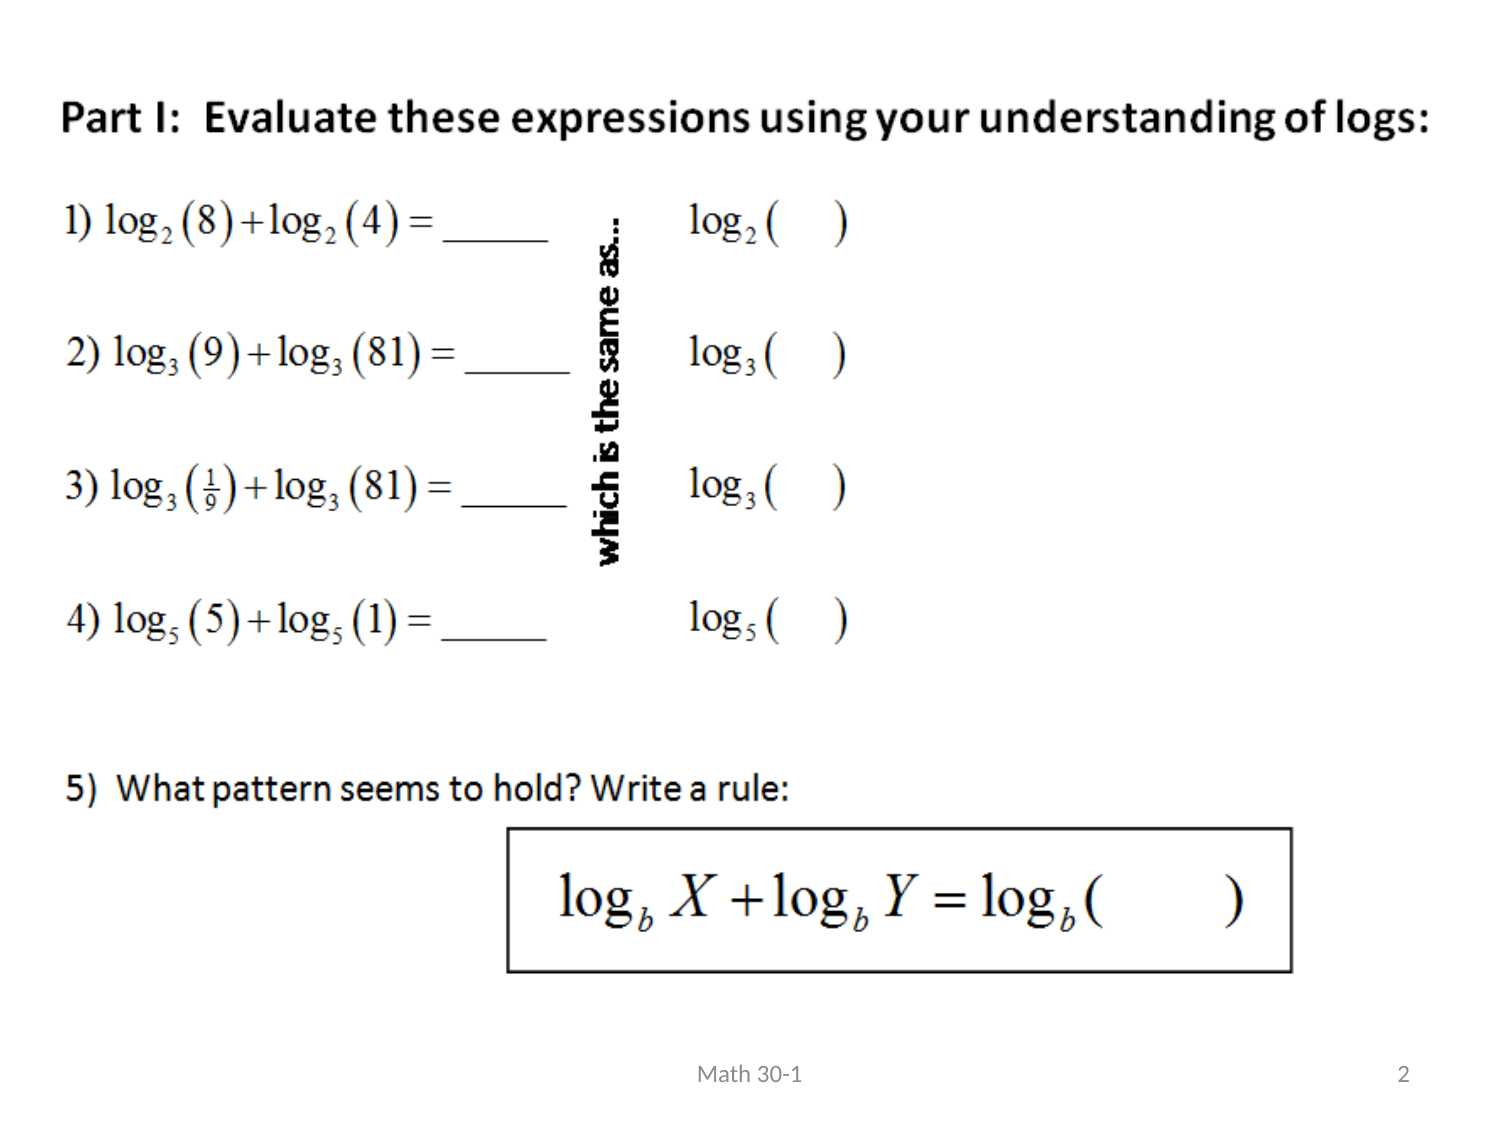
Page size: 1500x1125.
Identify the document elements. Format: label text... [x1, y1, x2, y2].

picture [55, 749, 1318, 1001]
footer Math 30-1 [512, 1042, 988, 1103]
slide_number 2 [1074, 1042, 1425, 1103]
picture [49, 87, 1457, 676]
